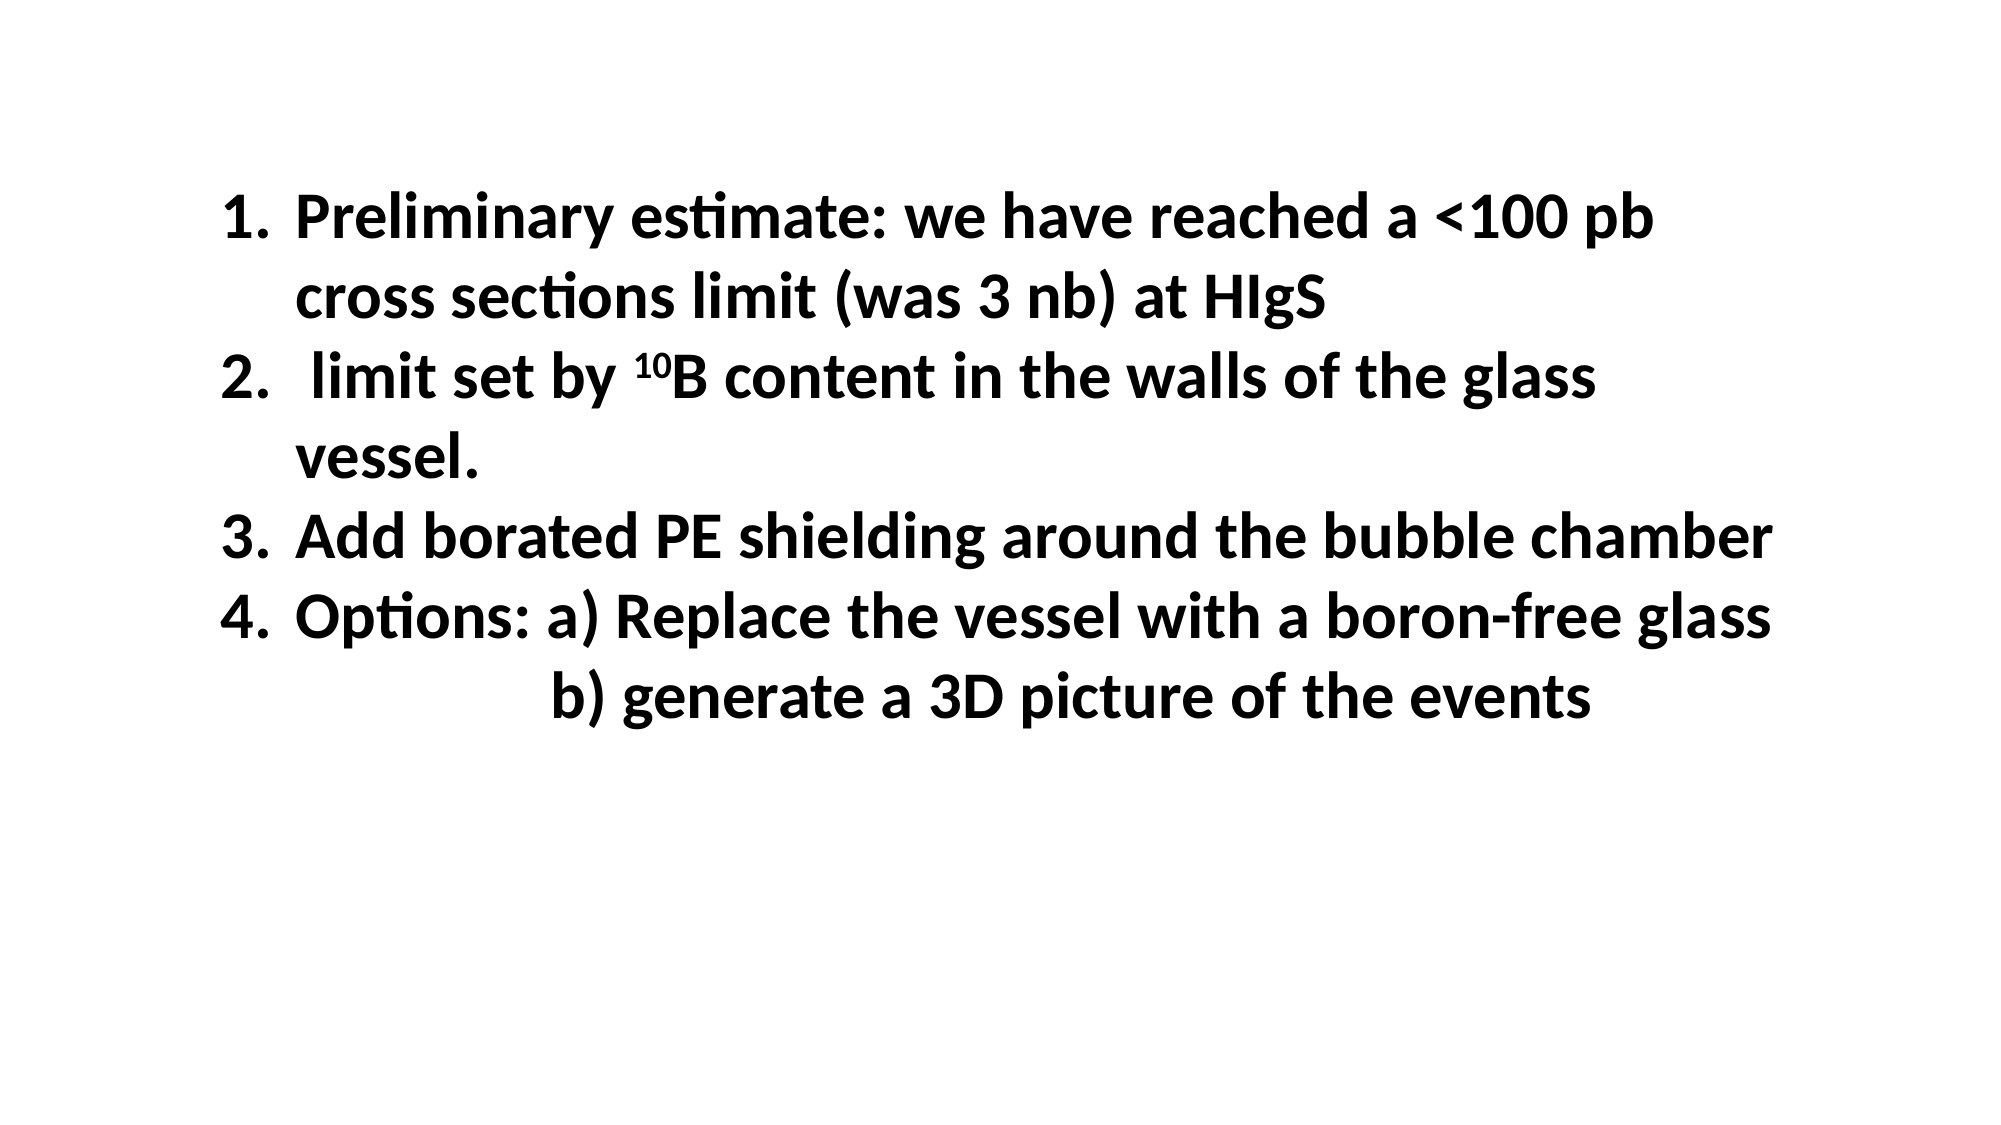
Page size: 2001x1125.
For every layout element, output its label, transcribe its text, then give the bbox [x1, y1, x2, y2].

text_box Preliminary estimate: we have reached a <100 pb cross sections limit (was 3 nb) at HIgS limit set by 10B content in the walls of the glass vessel. Add borated PE shielding around the bubble chamber Options: a) Replace the vessel with a boron-free glass b) generate a 3D picture of the events [205, 164, 1812, 740]
